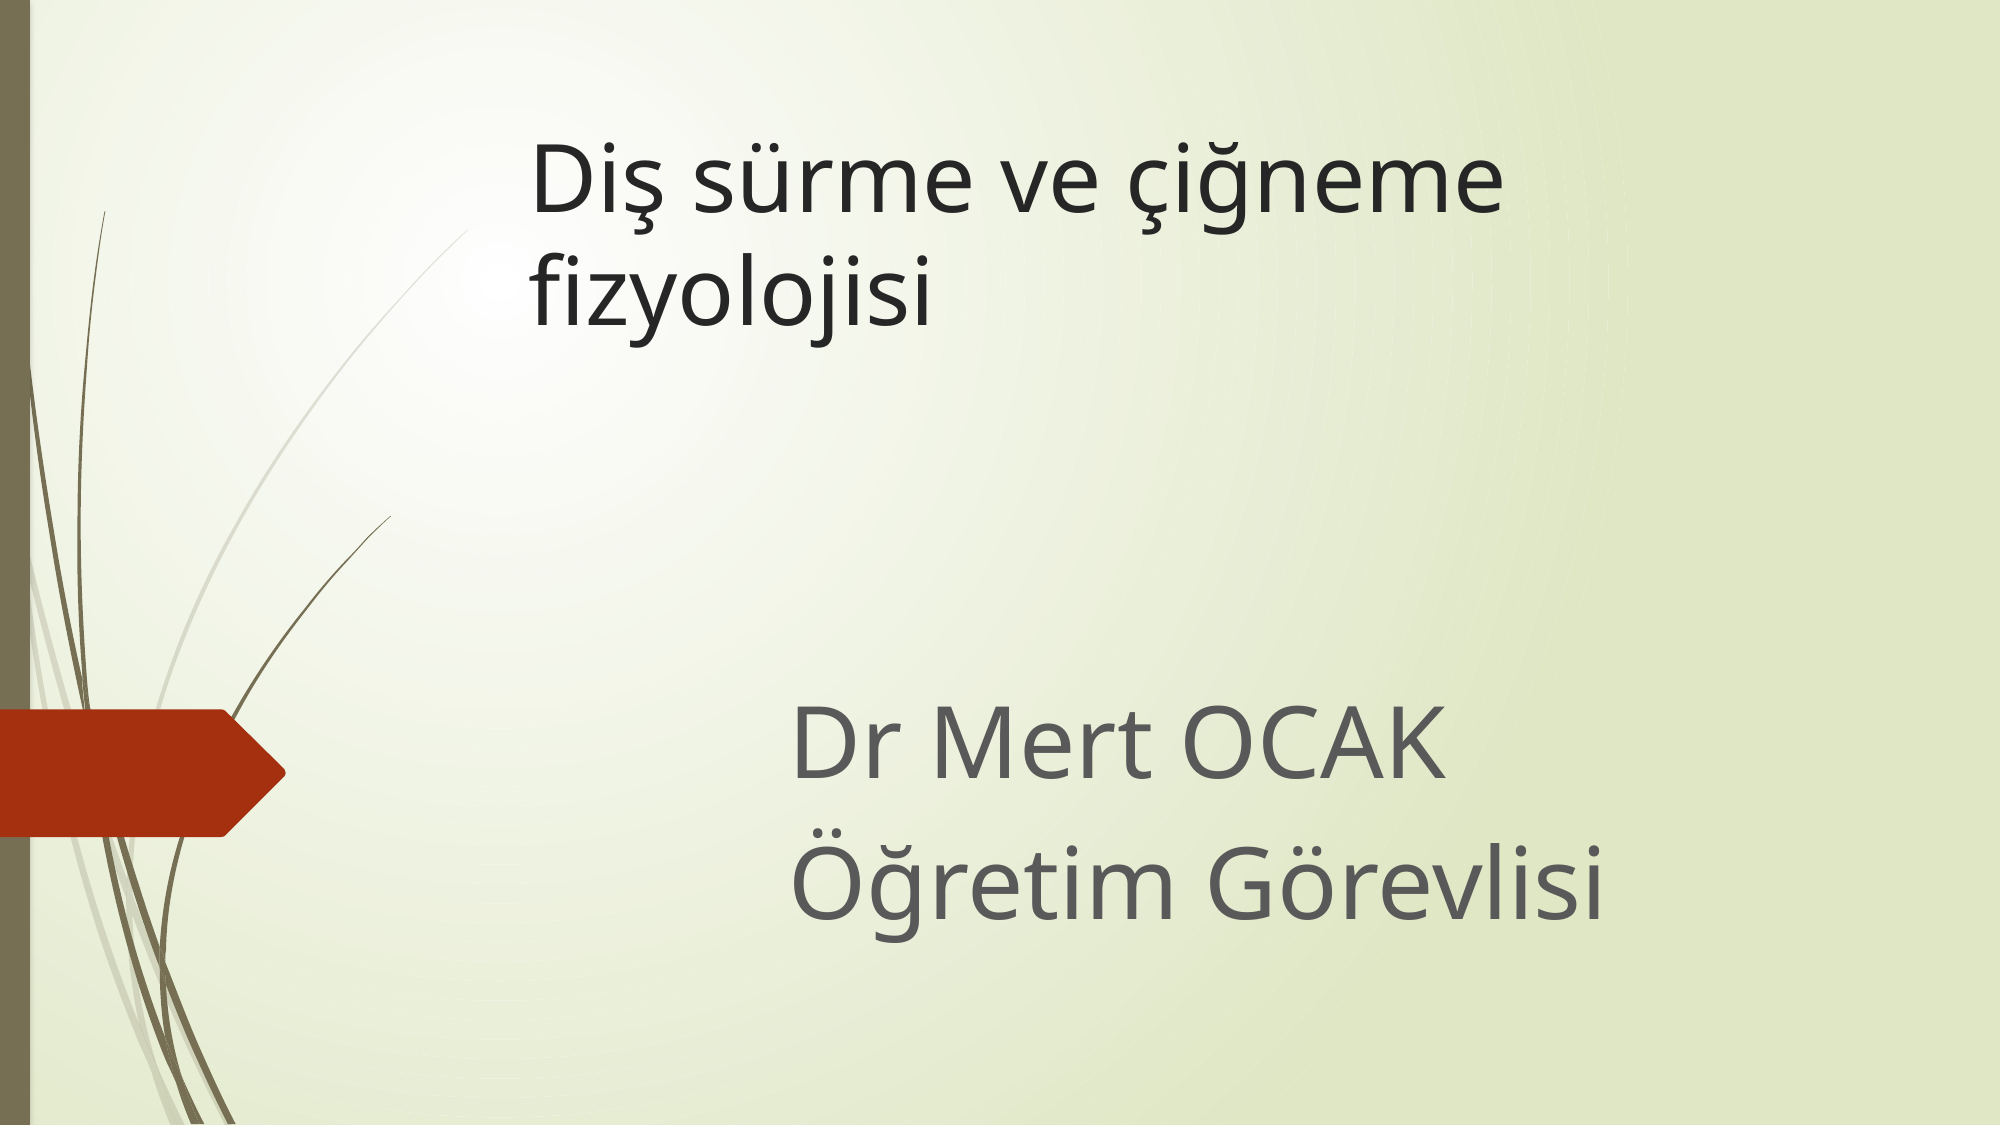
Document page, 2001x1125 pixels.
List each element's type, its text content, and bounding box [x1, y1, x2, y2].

subtitle Dr Mert OCAK Öğretim Görevlisi [773, 670, 2000, 856]
title Diş sürme ve çiğneme fizyolojisi [513, 108, 1742, 353]
